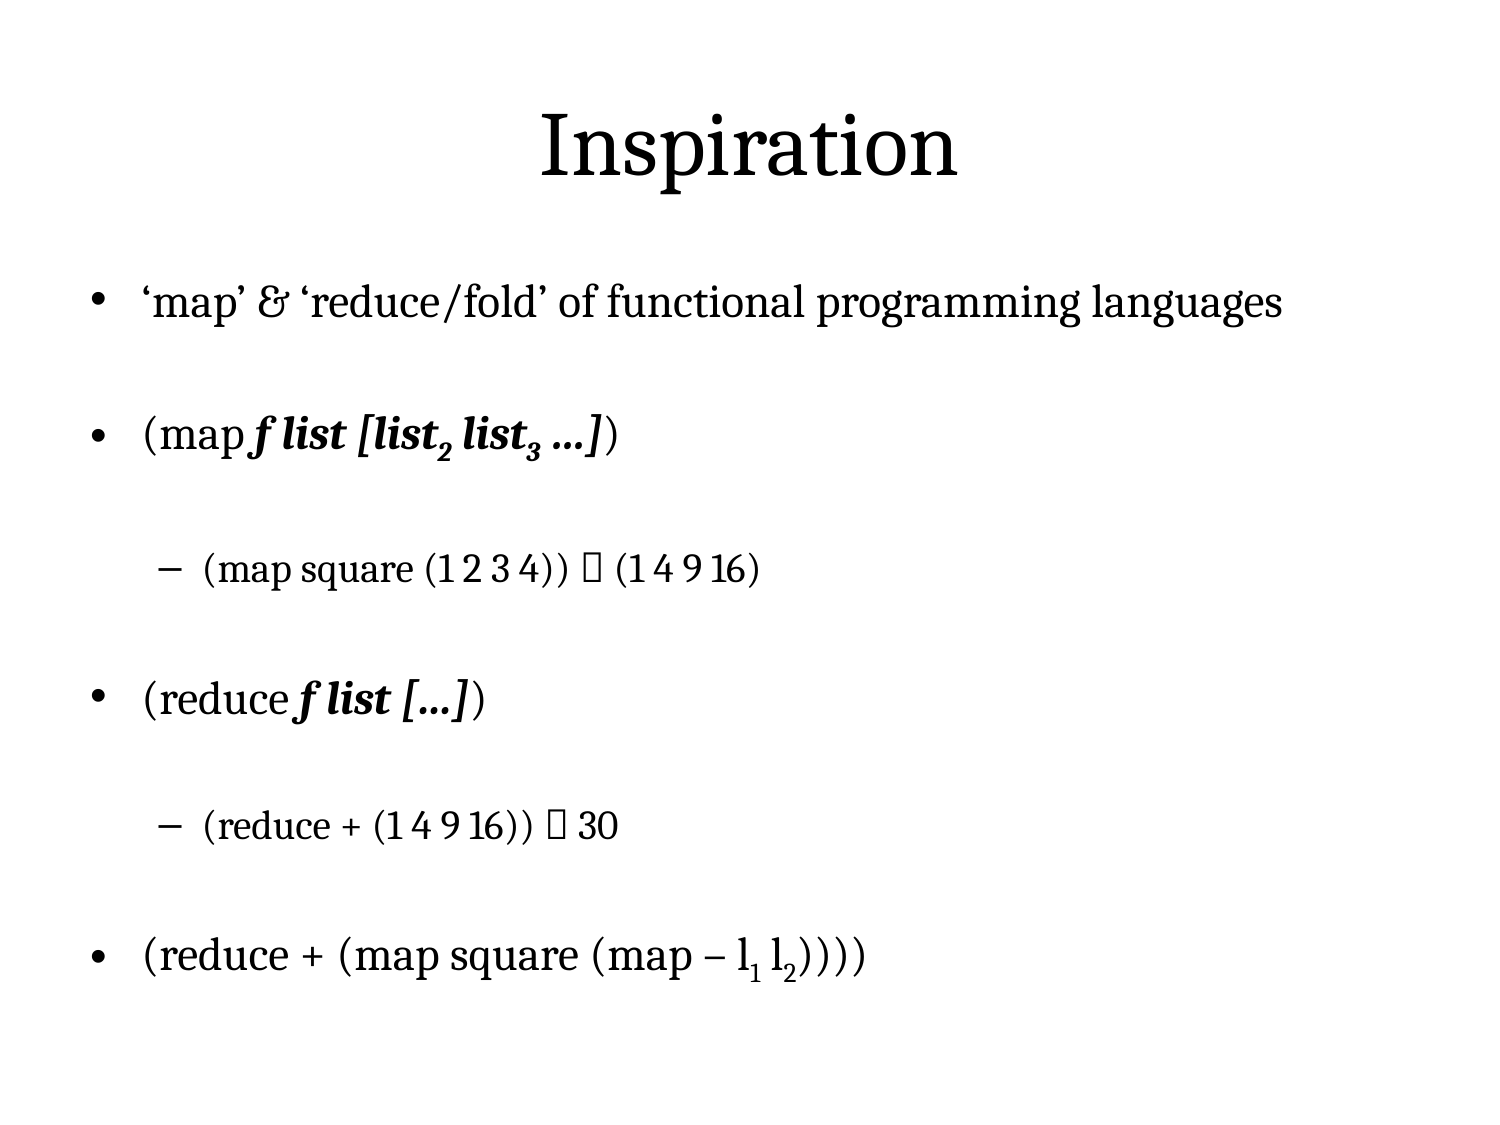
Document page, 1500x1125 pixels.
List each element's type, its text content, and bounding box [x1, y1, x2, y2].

title Inspiration [75, 45, 1425, 233]
list ‘map’ & ‘reduce/fold’ of functional programming languages (map f list [list2 list3 …]) (map square (1 2 3 4))  (1 4 9 16) (reduce f list […]) (reduce + (1 4 9 16))  30 (reduce + (map square (map – l1 l2)))) [75, 262, 1425, 1005]
